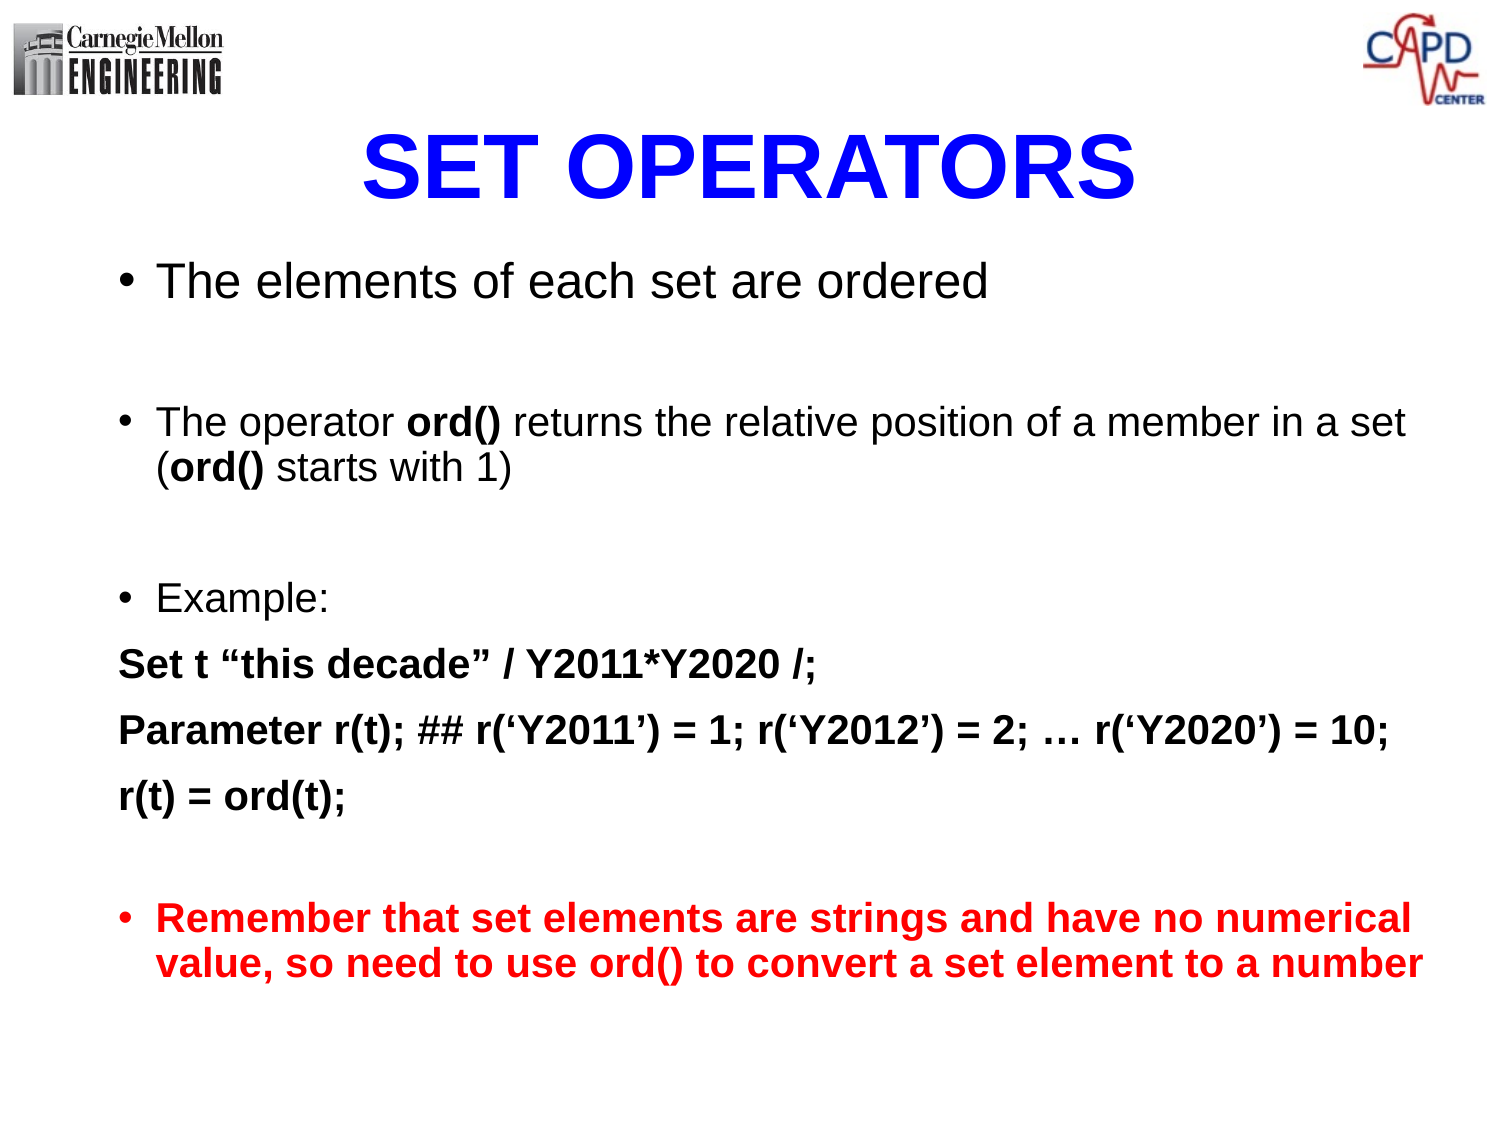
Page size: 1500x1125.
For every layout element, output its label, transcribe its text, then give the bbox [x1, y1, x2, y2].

list The elements of each set are ordered The operator ord() returns the relative position of a member in a set (ord() starts with 1) Example: Set t “this decade” / Y2011*Y2020 /; Parameter r(t); ## r(‘Y2011’) = 1; r(‘Y2012’) = 2; … r(‘Y2020’) = 10; r(t) = ord(t); Remember that set elements are strings and have no numerical value, so need to use ord() to convert a set element to a number [103, 247, 1462, 1014]
picture [11, 12, 226, 106]
title SET OPERATORS [103, 59, 1397, 247]
picture [1363, 12, 1487, 106]
